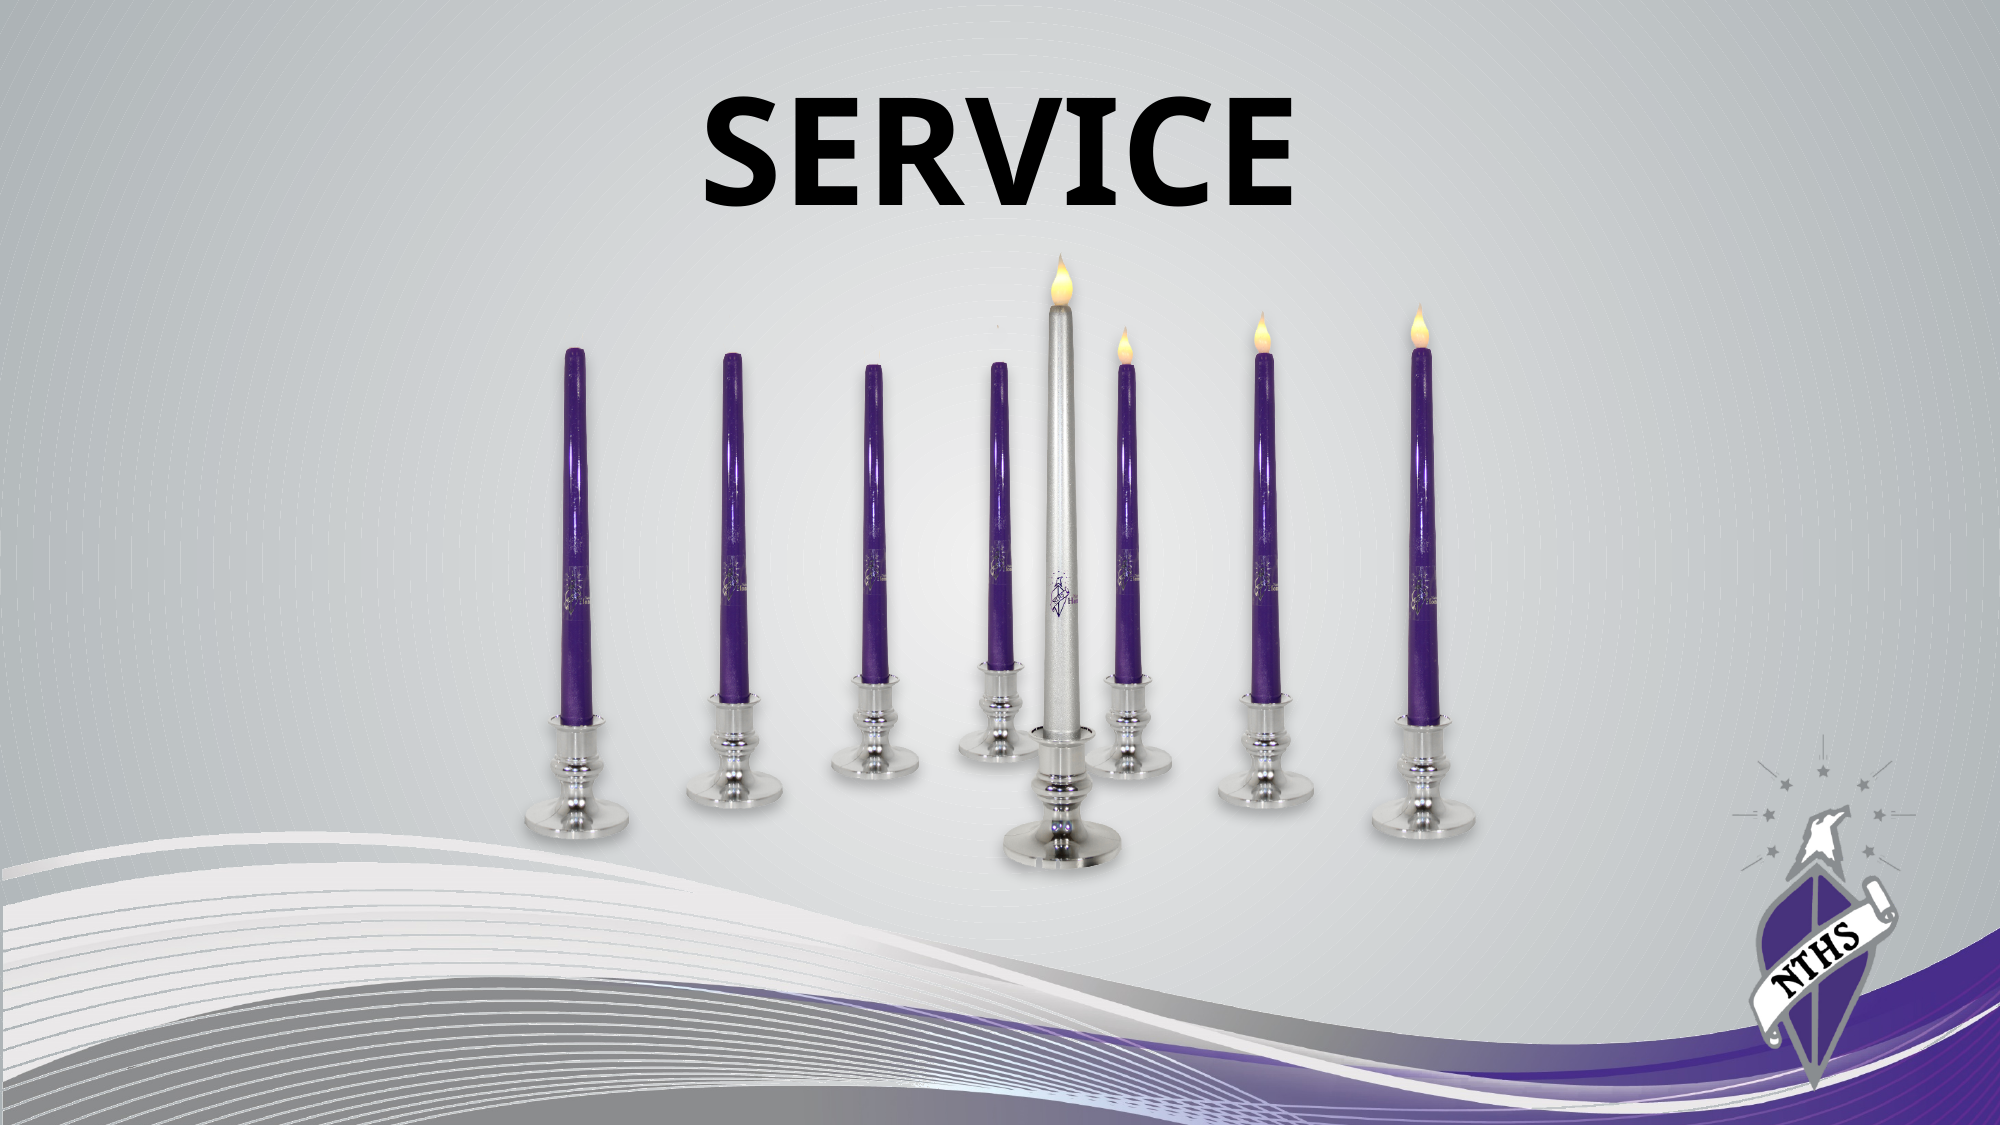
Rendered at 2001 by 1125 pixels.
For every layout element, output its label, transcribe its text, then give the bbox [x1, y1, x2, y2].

picture [0, 240, 2000, 1125]
text_box SERVICE [250, 47, 1750, 243]
